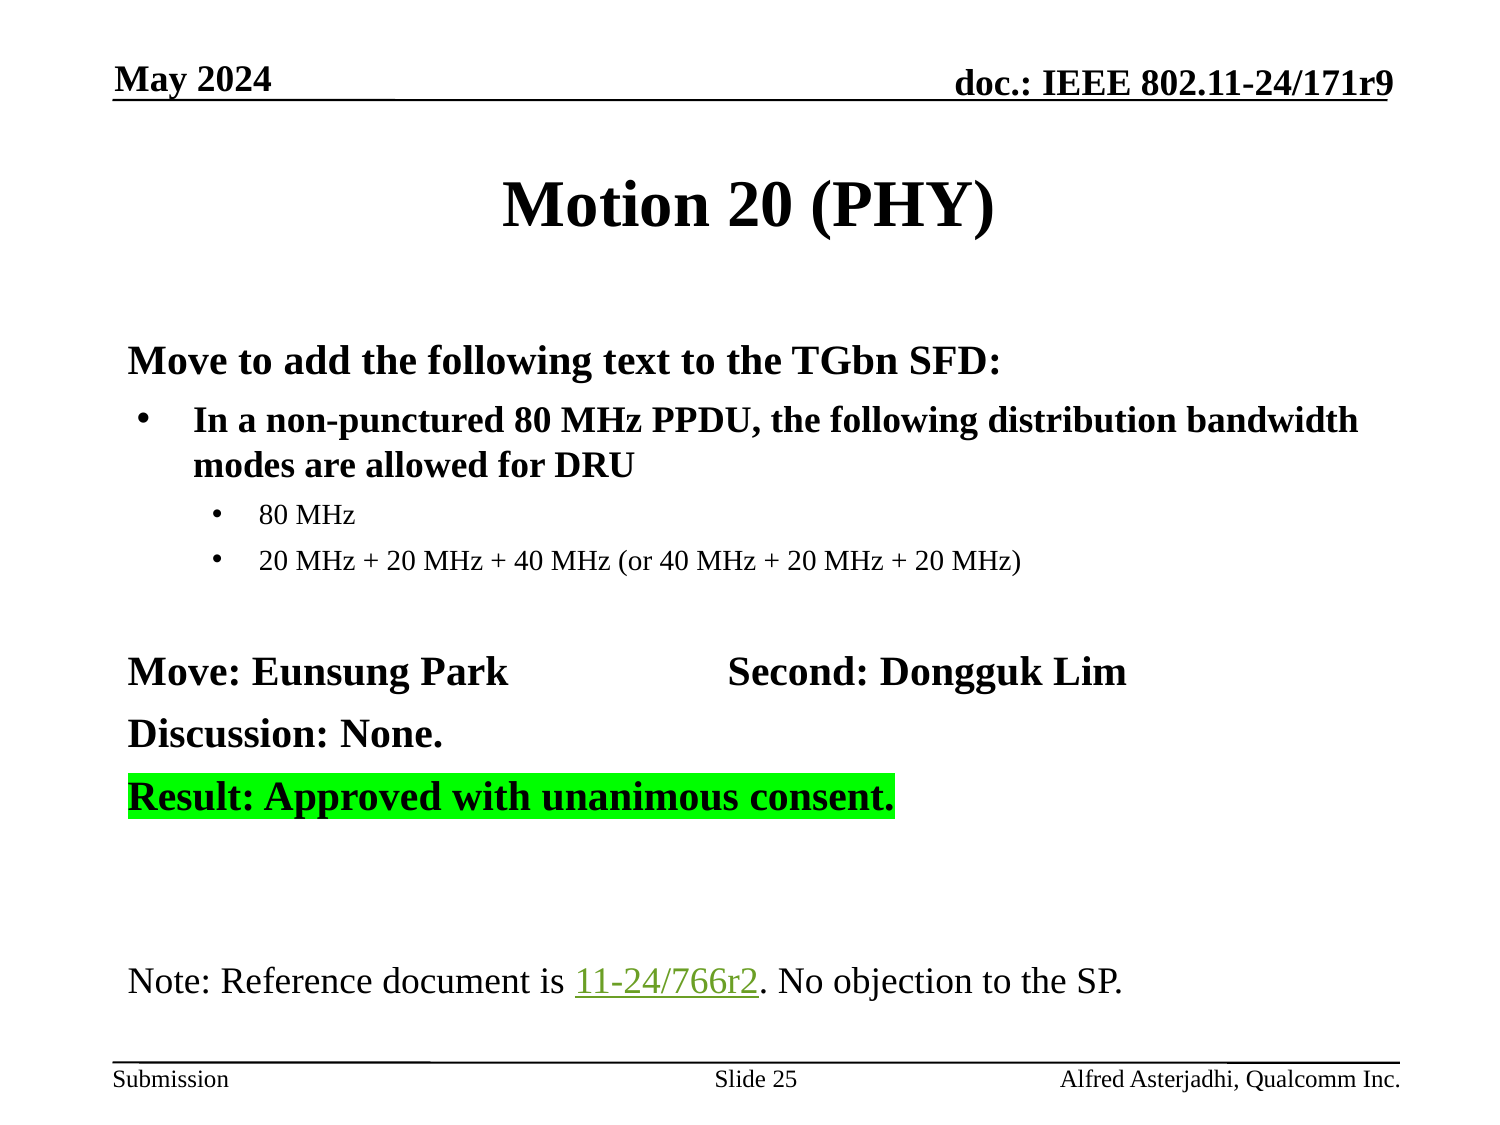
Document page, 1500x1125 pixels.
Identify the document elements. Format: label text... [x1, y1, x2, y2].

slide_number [114, 54, 423, 100]
list Move to add the following text to the TGbn SFD: In a non-punctured 80 MHz PPDU, the following distribution bandwidth modes are allowed for DRU 80 MHz 20 MHz + 20 MHz + 40 MHz (or 40 MHz + 20 MHz + 20 MHz) Move: Eunsung Park Second: Dongguk Lim Discussion: None. Result: Approved with unanimous consent. Note: Reference document is 11-24/766r2. No objection to the SP. [112, 324, 1388, 1000]
slide_number Slide 25 [712, 1061, 800, 1123]
title Motion 20 (PHY) [112, 112, 1388, 288]
footer Alfred Asterjadhi, Qualcomm Inc. [878, 1061, 1402, 1093]
